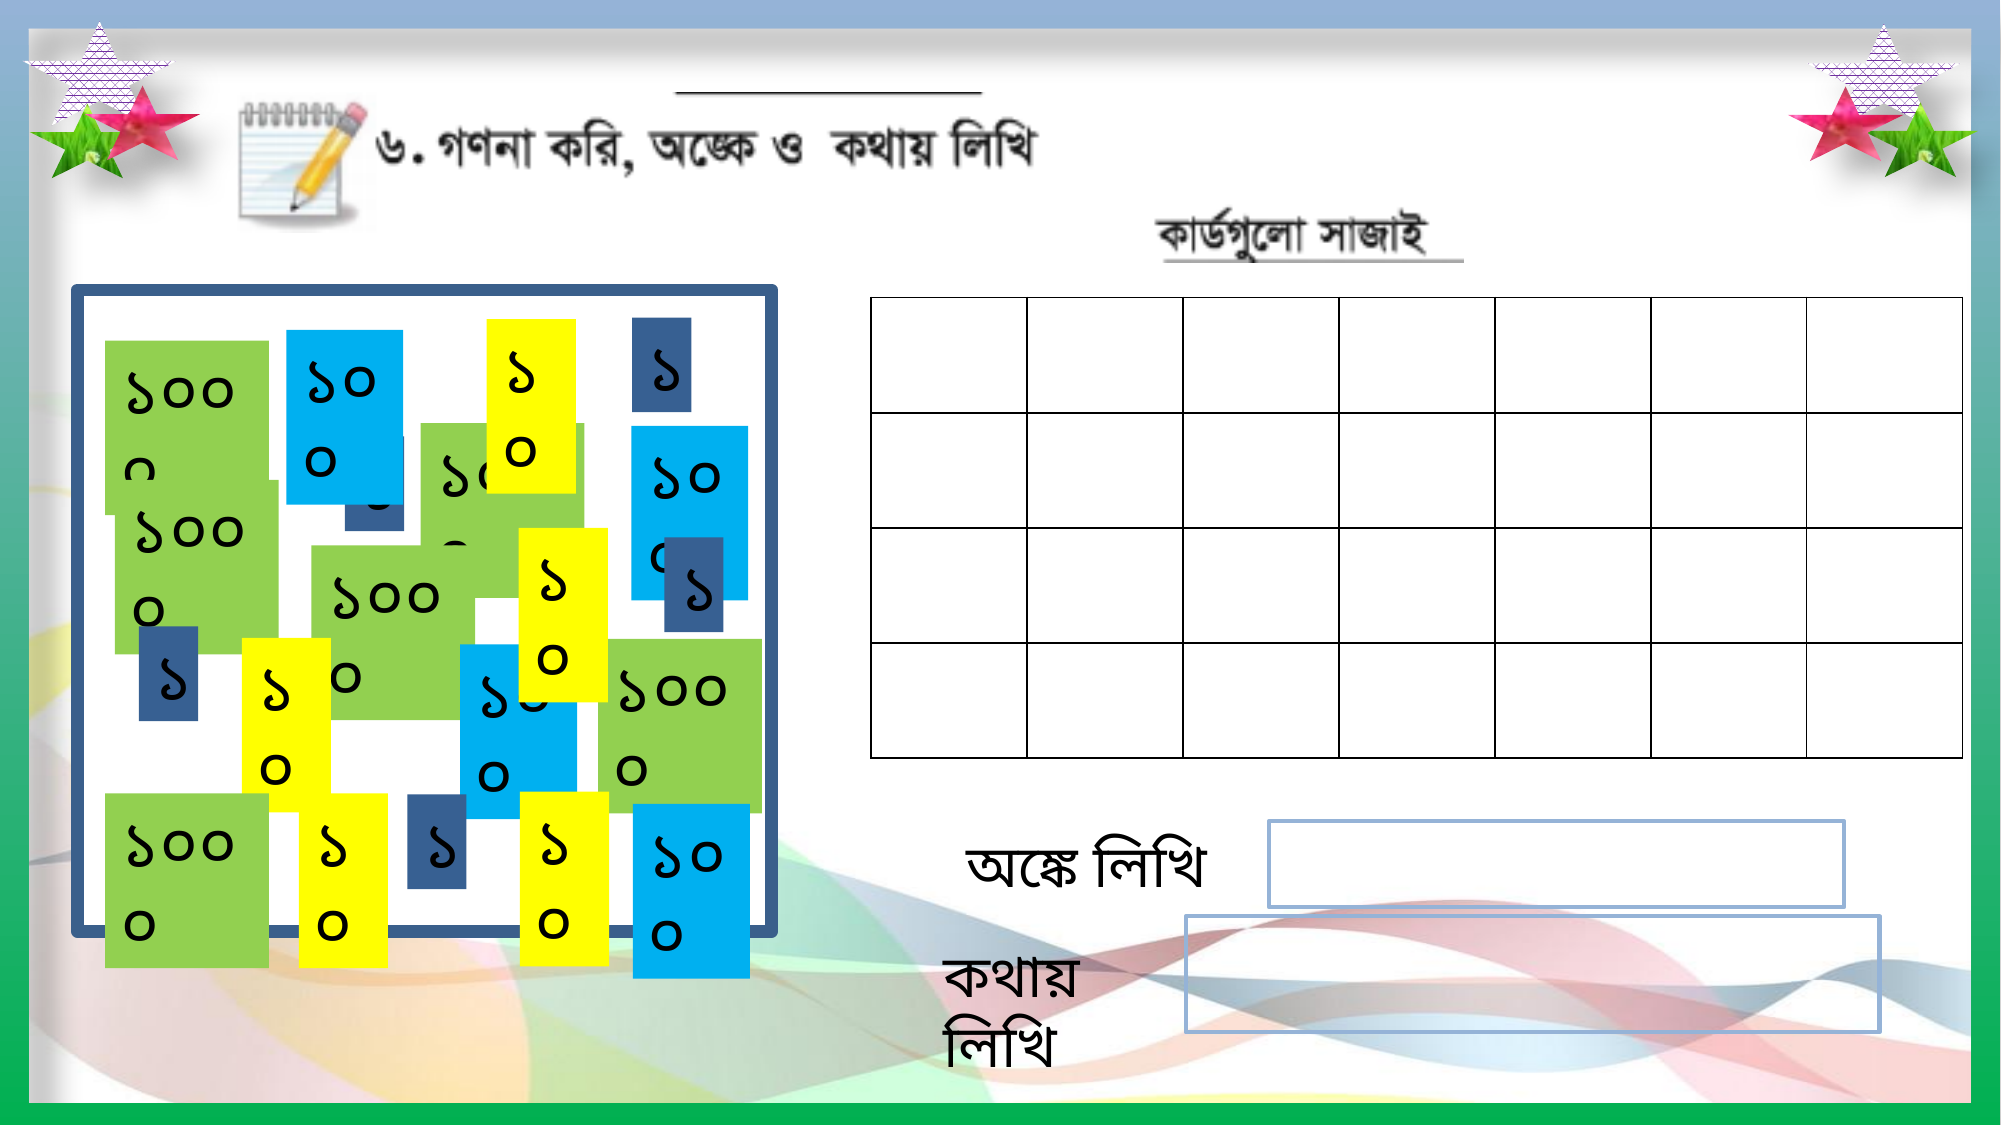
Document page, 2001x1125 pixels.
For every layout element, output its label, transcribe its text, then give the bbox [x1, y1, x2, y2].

table_cell [1652, 644, 1806, 757]
text_box ১০ [486, 319, 576, 494]
table_cell [872, 644, 1026, 757]
text_box ১০০০ [114, 479, 279, 655]
picture [29, 29, 1979, 1103]
text_box ১ [407, 794, 467, 890]
table_cell [1496, 414, 1650, 527]
text_box অঙ্কে লিখি [951, 821, 1267, 907]
text_box ১০০০ [105, 793, 269, 969]
table_cell [1184, 414, 1338, 527]
text_box ১০০০ [311, 545, 476, 721]
table_cell [1496, 644, 1650, 757]
table_cell [1340, 414, 1494, 527]
table_cell [1028, 414, 1182, 527]
text_box কথায় লিখি [928, 931, 1202, 1087]
text_box ১ [632, 317, 692, 413]
table_cell [872, 529, 1026, 642]
table_header [872, 298, 1026, 412]
text_box ১০০ [286, 329, 404, 505]
table_cell [1340, 529, 1494, 642]
text_box ১০০ [631, 425, 749, 601]
text_box ১০০০ [105, 340, 269, 516]
table_cell [1028, 644, 1182, 757]
text_box ১০০ [632, 803, 750, 979]
text_box ১০ [298, 793, 388, 969]
table_cell [1807, 529, 1962, 642]
text_box ১০ [519, 791, 610, 967]
table_cell [872, 414, 1026, 527]
table_cell [1184, 644, 1338, 757]
table_cell [1028, 529, 1182, 642]
table_header [1184, 298, 1338, 412]
table_header [1652, 298, 1806, 412]
picture [29, 29, 95, 60]
text_box ১০০০ [598, 638, 762, 814]
table_header [1496, 298, 1650, 412]
text_box [1267, 819, 1846, 909]
text_box ১ [344, 436, 405, 532]
table_header [1028, 298, 1182, 412]
table_cell [1652, 414, 1806, 527]
table_cell [1807, 644, 1962, 757]
text_box [75, 288, 774, 934]
text_box ১০ [241, 637, 331, 813]
table_cell [1807, 414, 1962, 527]
text_box ১০০ [460, 644, 578, 820]
table_cell [1340, 644, 1494, 757]
text_box ১ [664, 537, 724, 633]
table_header [1807, 298, 1962, 412]
table_header [1340, 298, 1494, 412]
text_box ১০ [518, 527, 608, 703]
table_cell [1496, 529, 1650, 642]
text_box ১ [138, 626, 199, 722]
text_box ১০০০ [420, 423, 585, 598]
table_cell [1184, 529, 1338, 642]
text_box [1184, 914, 1882, 1034]
table_cell [1652, 529, 1806, 642]
